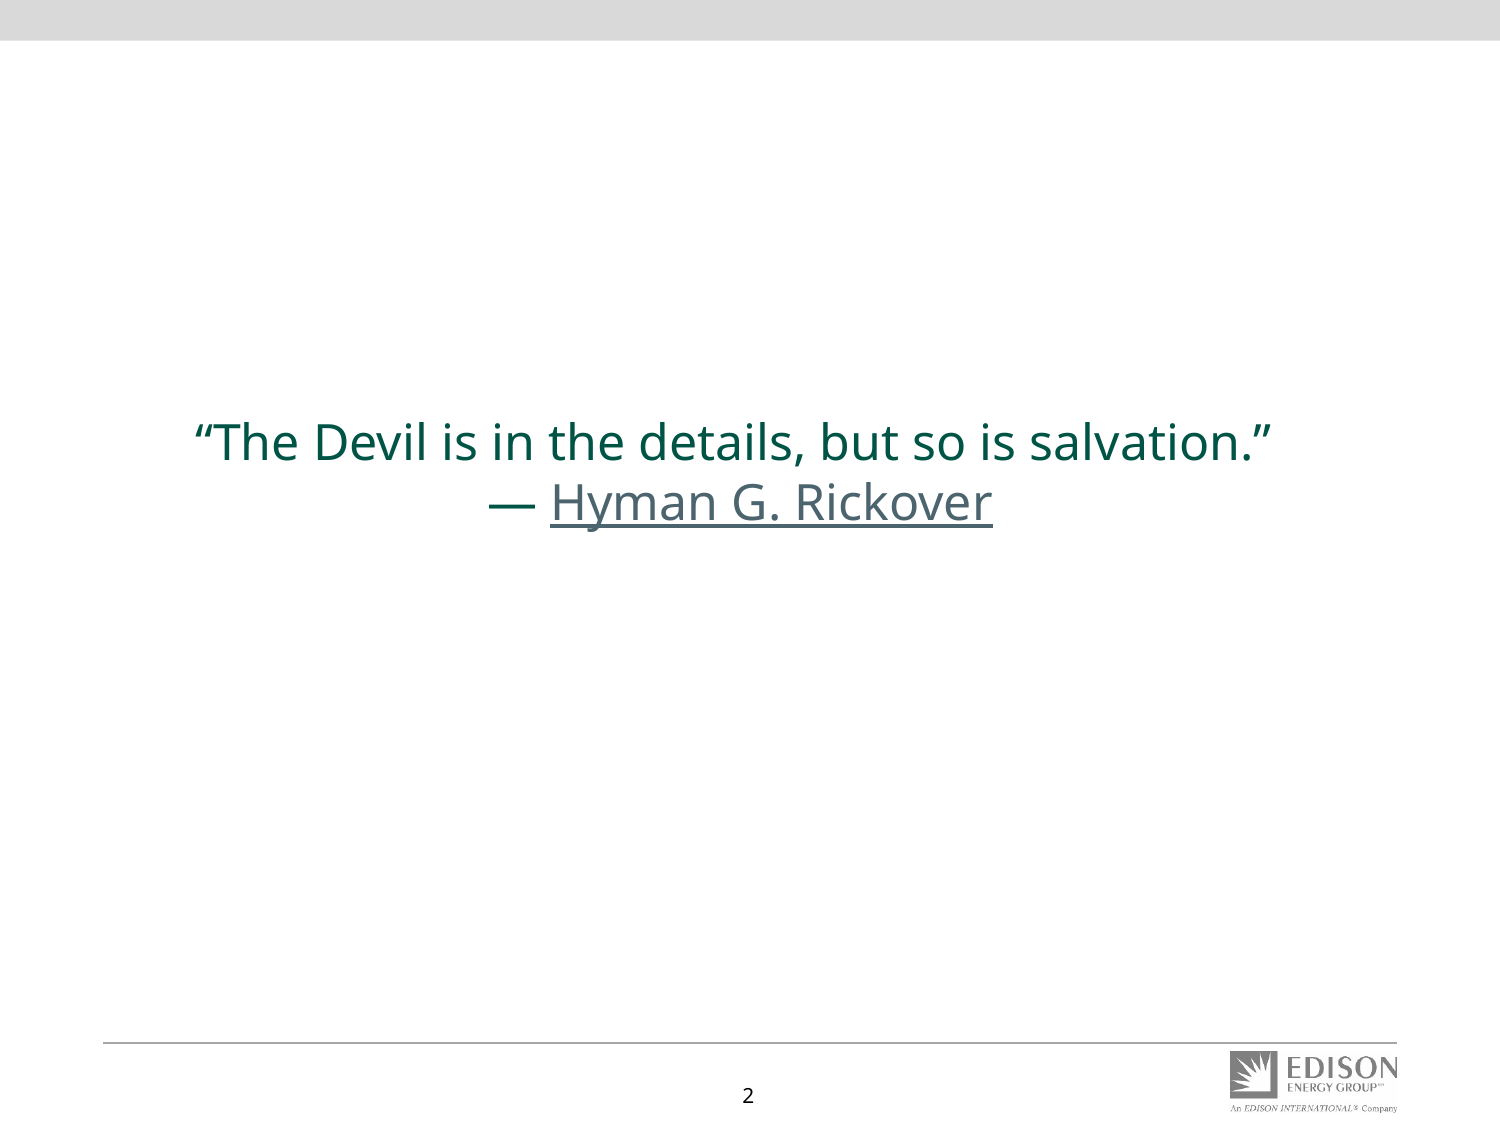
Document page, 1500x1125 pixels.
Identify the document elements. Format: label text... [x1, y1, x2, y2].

list “The Devil is in the details, but so is salvation.” ― Hyman G. Rickover [55, 409, 1425, 592]
picture [1230, 1051, 1397, 1113]
slide_number 2 [648, 1069, 849, 1125]
